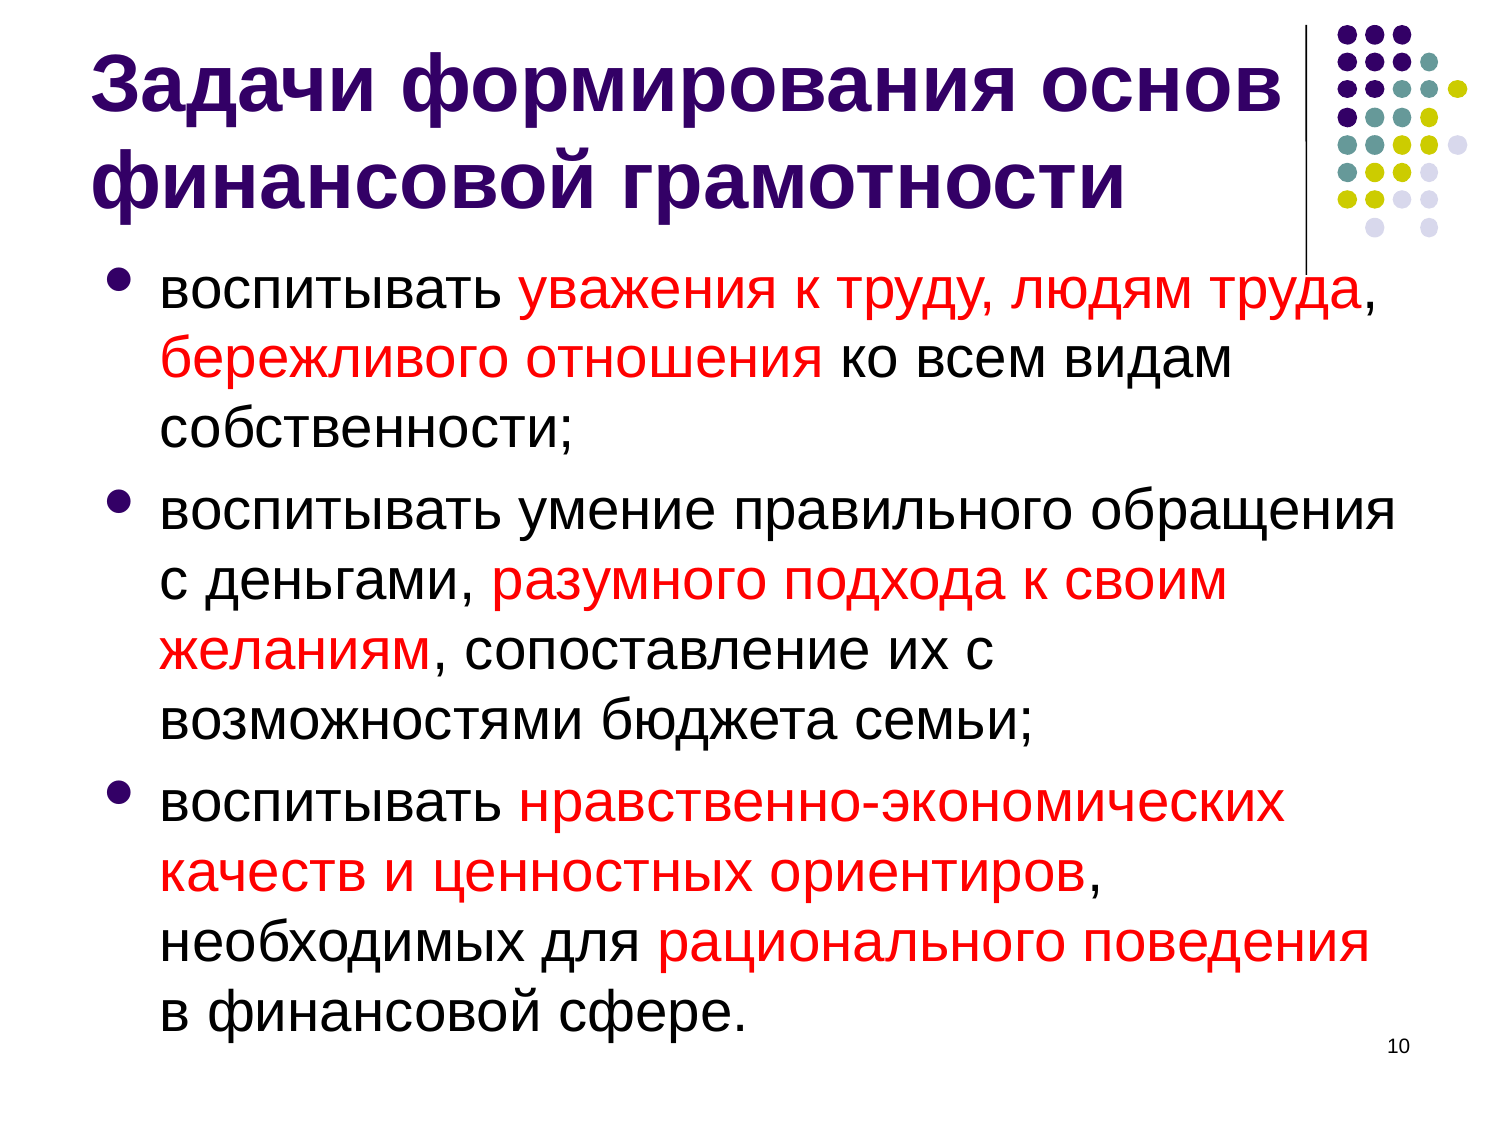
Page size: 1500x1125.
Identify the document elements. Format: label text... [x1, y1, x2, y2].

list воспитывать уважения к труду, людям труда, бережливого отношения ко всем видам собственности; воспитывать умение правильного обращения с деньгами, разумного подхода к своим желаниям, сопоставление их с возможностями бюджета семьи; воспитывать нравственно-экономических качеств и ценностных ориентиров, необходимых для рационального поведения в финансовой сфере. [88, 242, 1425, 1059]
title Задачи формирования основ финансовой грамотности [75, 20, 1313, 233]
slide_number 10 [1074, 1024, 1426, 1101]
